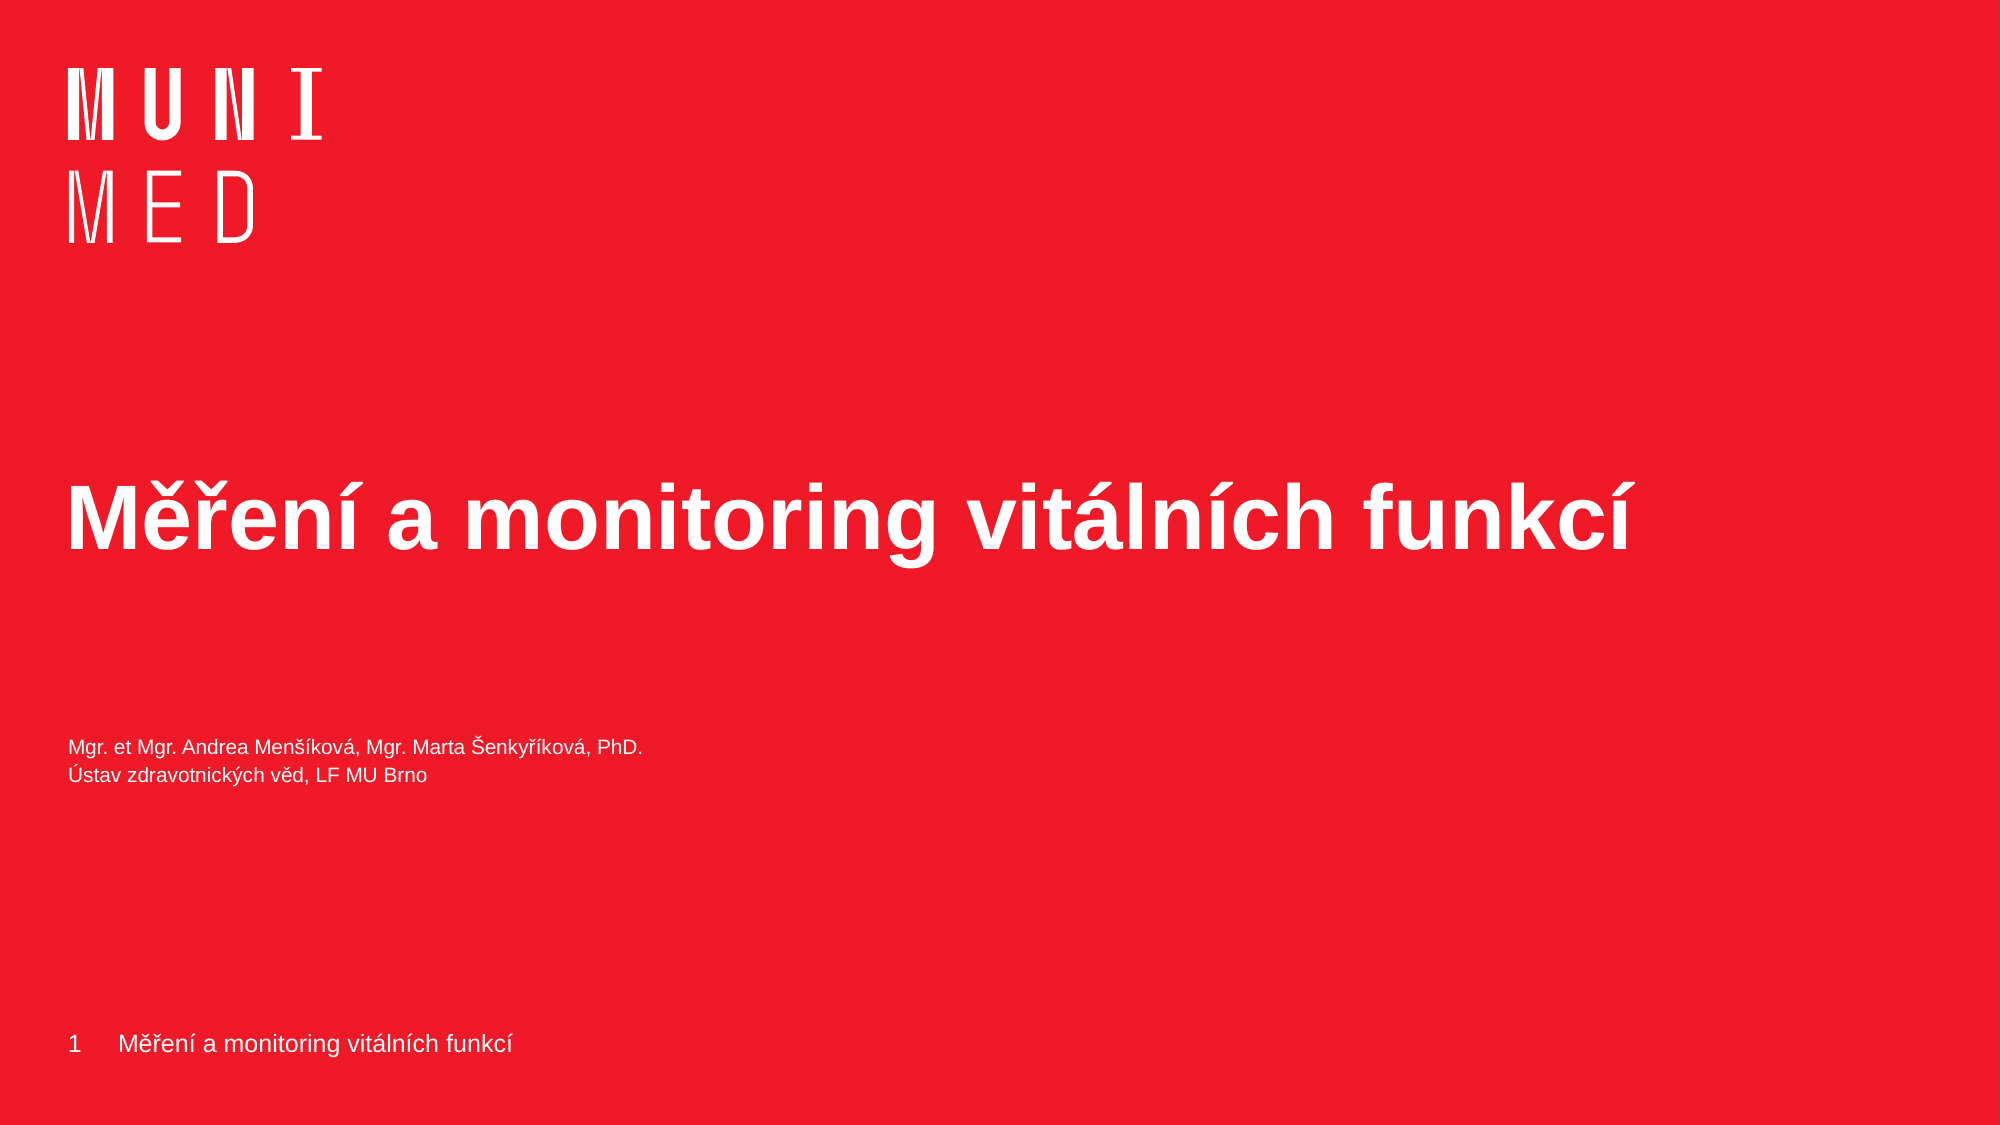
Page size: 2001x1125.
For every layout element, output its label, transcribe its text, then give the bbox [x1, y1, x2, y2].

slide_number 1 [67, 1021, 110, 1063]
title Měření a monitoring vitálních funkcí [65, 475, 1930, 668]
footer Měření a monitoring vitálních funkcí [118, 1021, 1418, 1063]
subtitle Mgr. et Mgr. Andrea Menšíková, Mgr. Marta Šenkyříková, PhD. Ústav zdravotnických věd, LF MU Brno [68, 730, 1932, 845]
